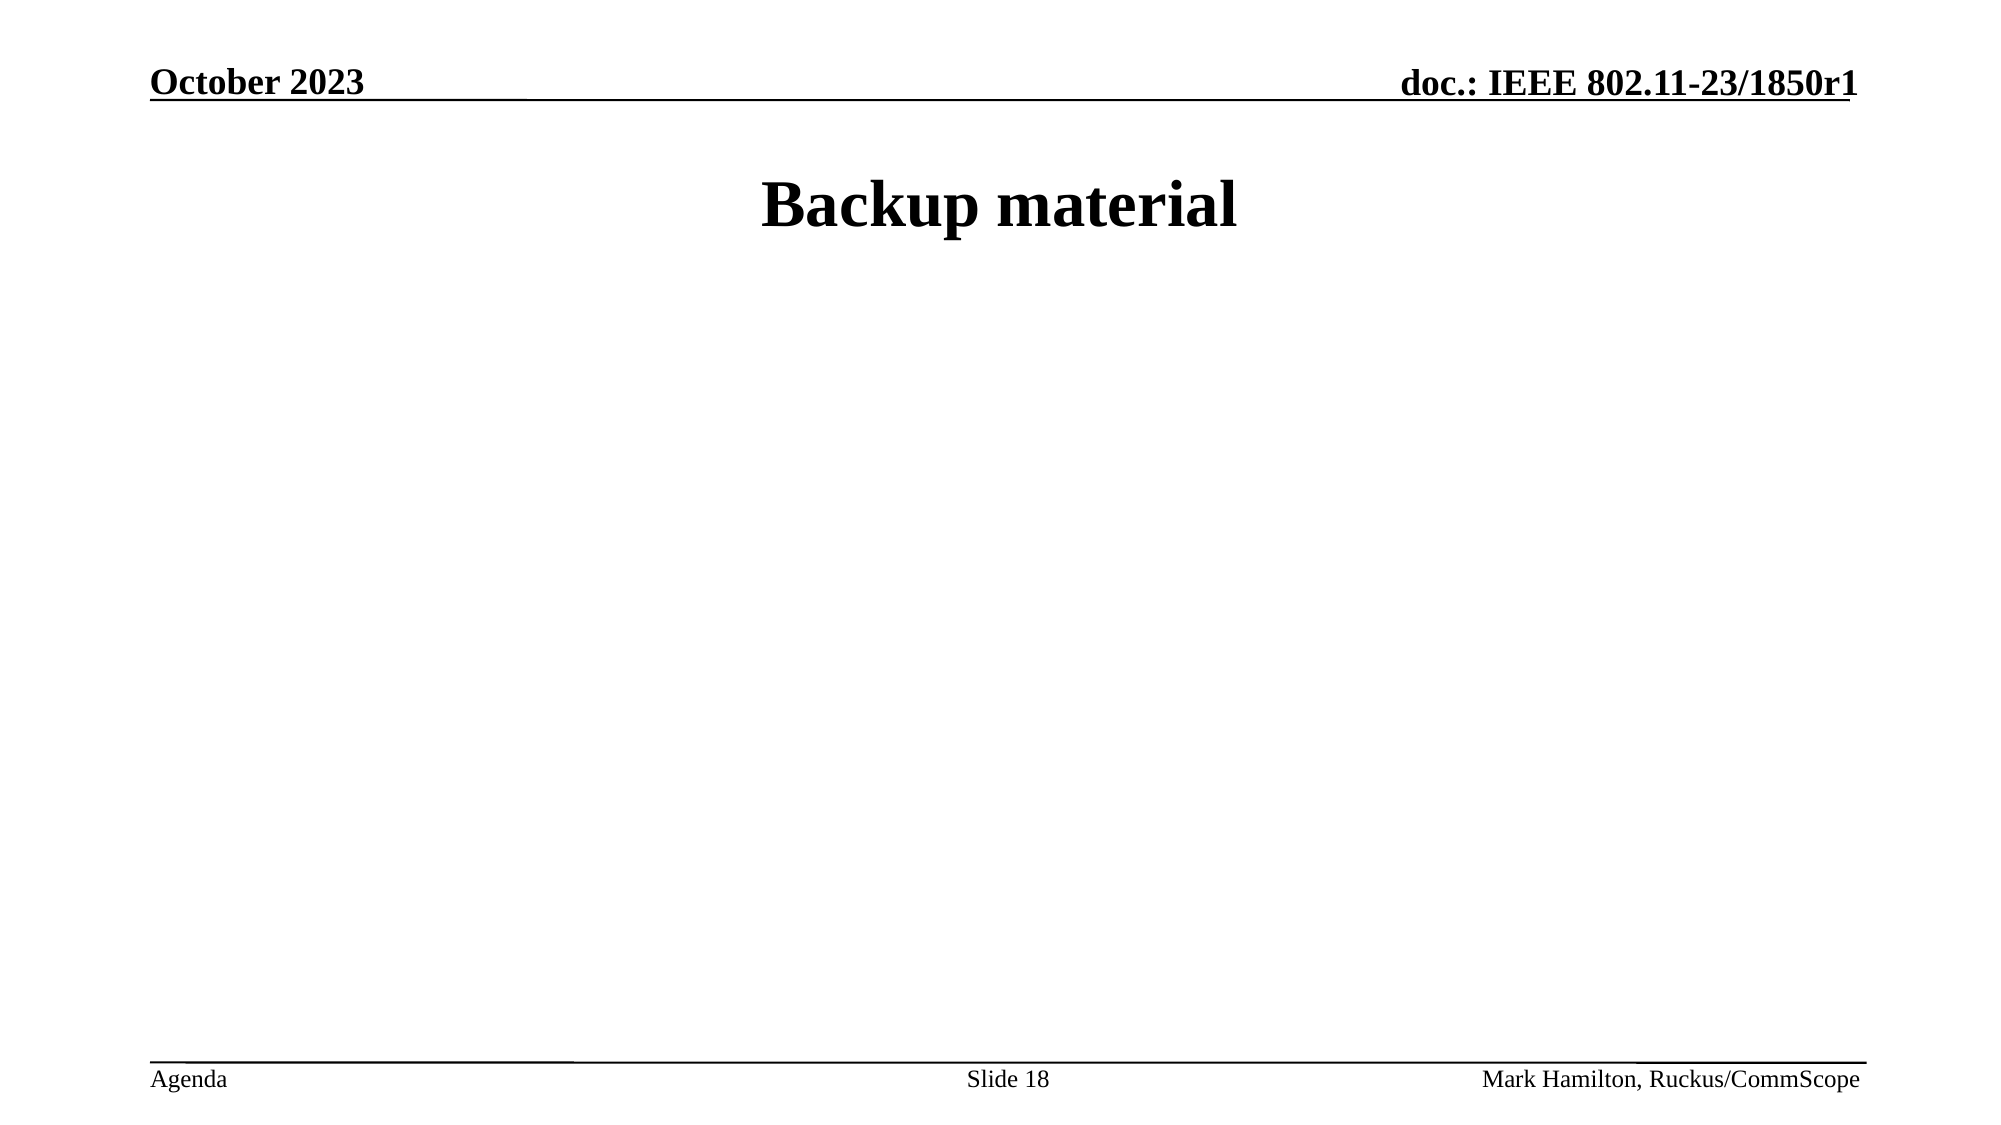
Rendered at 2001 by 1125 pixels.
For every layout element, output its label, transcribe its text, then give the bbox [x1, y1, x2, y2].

title Backup material [149, 112, 1850, 288]
slide_number Slide 18 [950, 1061, 1067, 1123]
